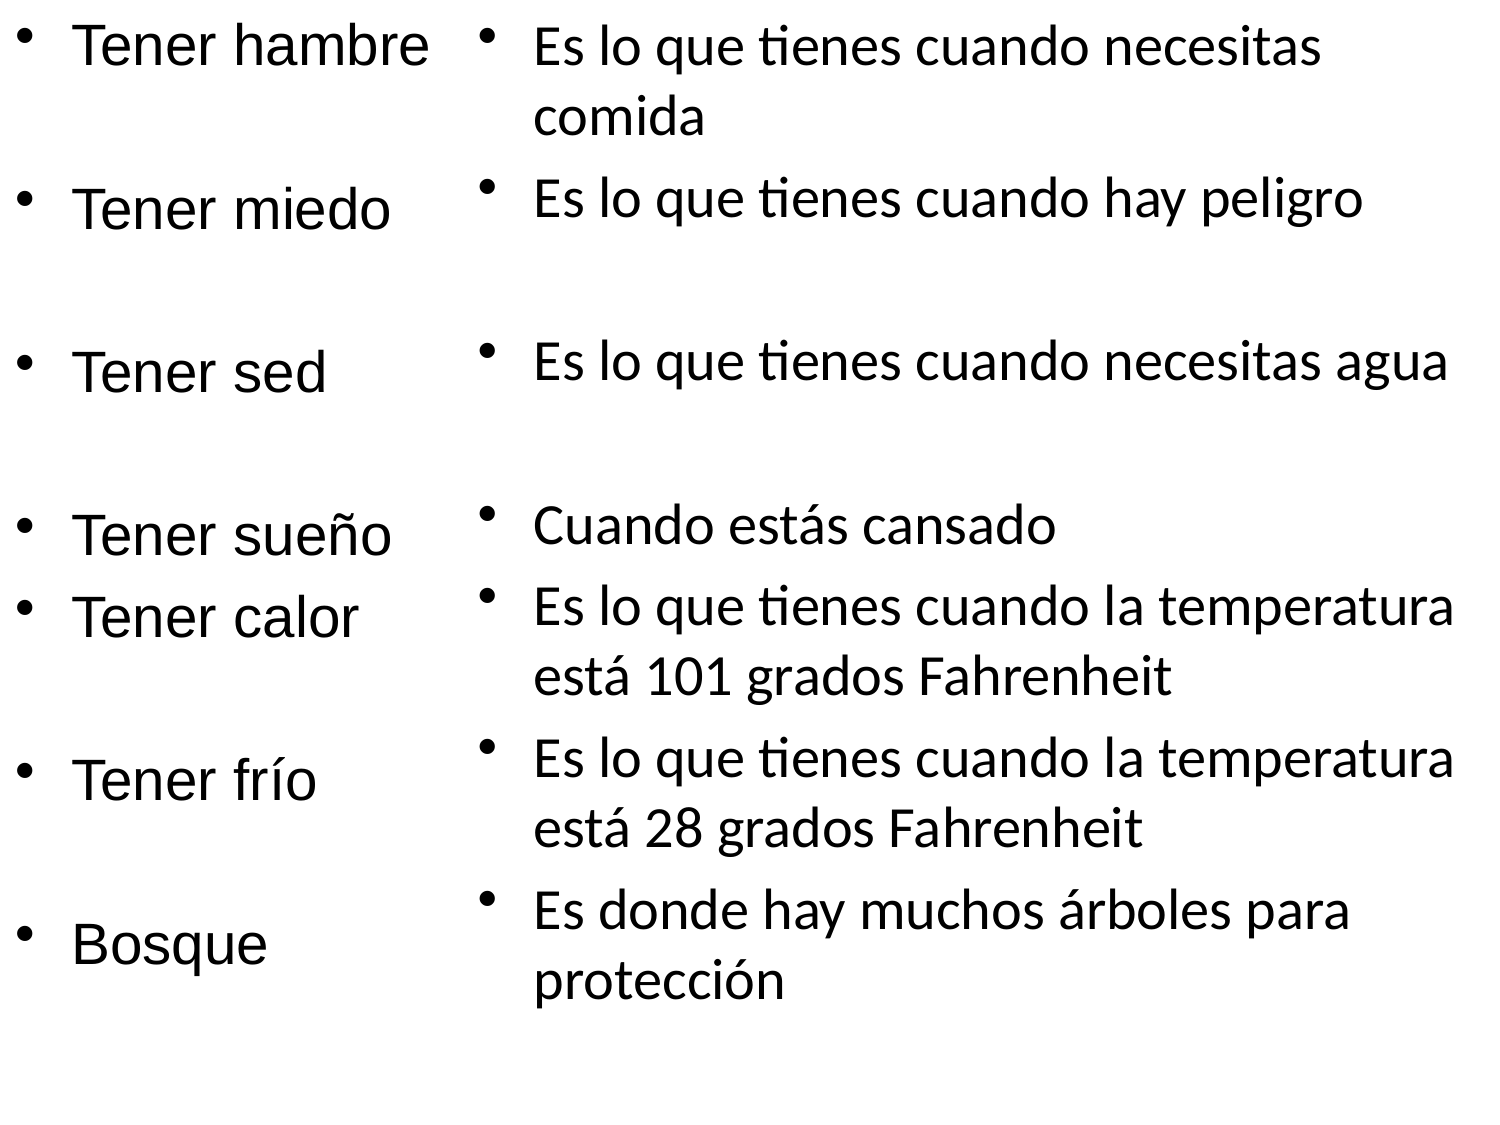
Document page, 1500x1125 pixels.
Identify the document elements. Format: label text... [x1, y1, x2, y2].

list Tener hambre Tener miedo Tener sed Tener sueño Tener calor Tener frío Bosque [0, 0, 462, 1125]
list Es lo que tienes cuando necesitas comida Es lo que tienes cuando hay peligro Es lo que tienes cuando necesitas agua Cuando estás cansado Es lo que tienes cuando la temperatura está 101 grados Fahrenheit Es lo que tienes cuando la temperatura está 28 grados Fahrenheit Es donde hay muchos árboles para protección [462, 0, 1500, 1125]
